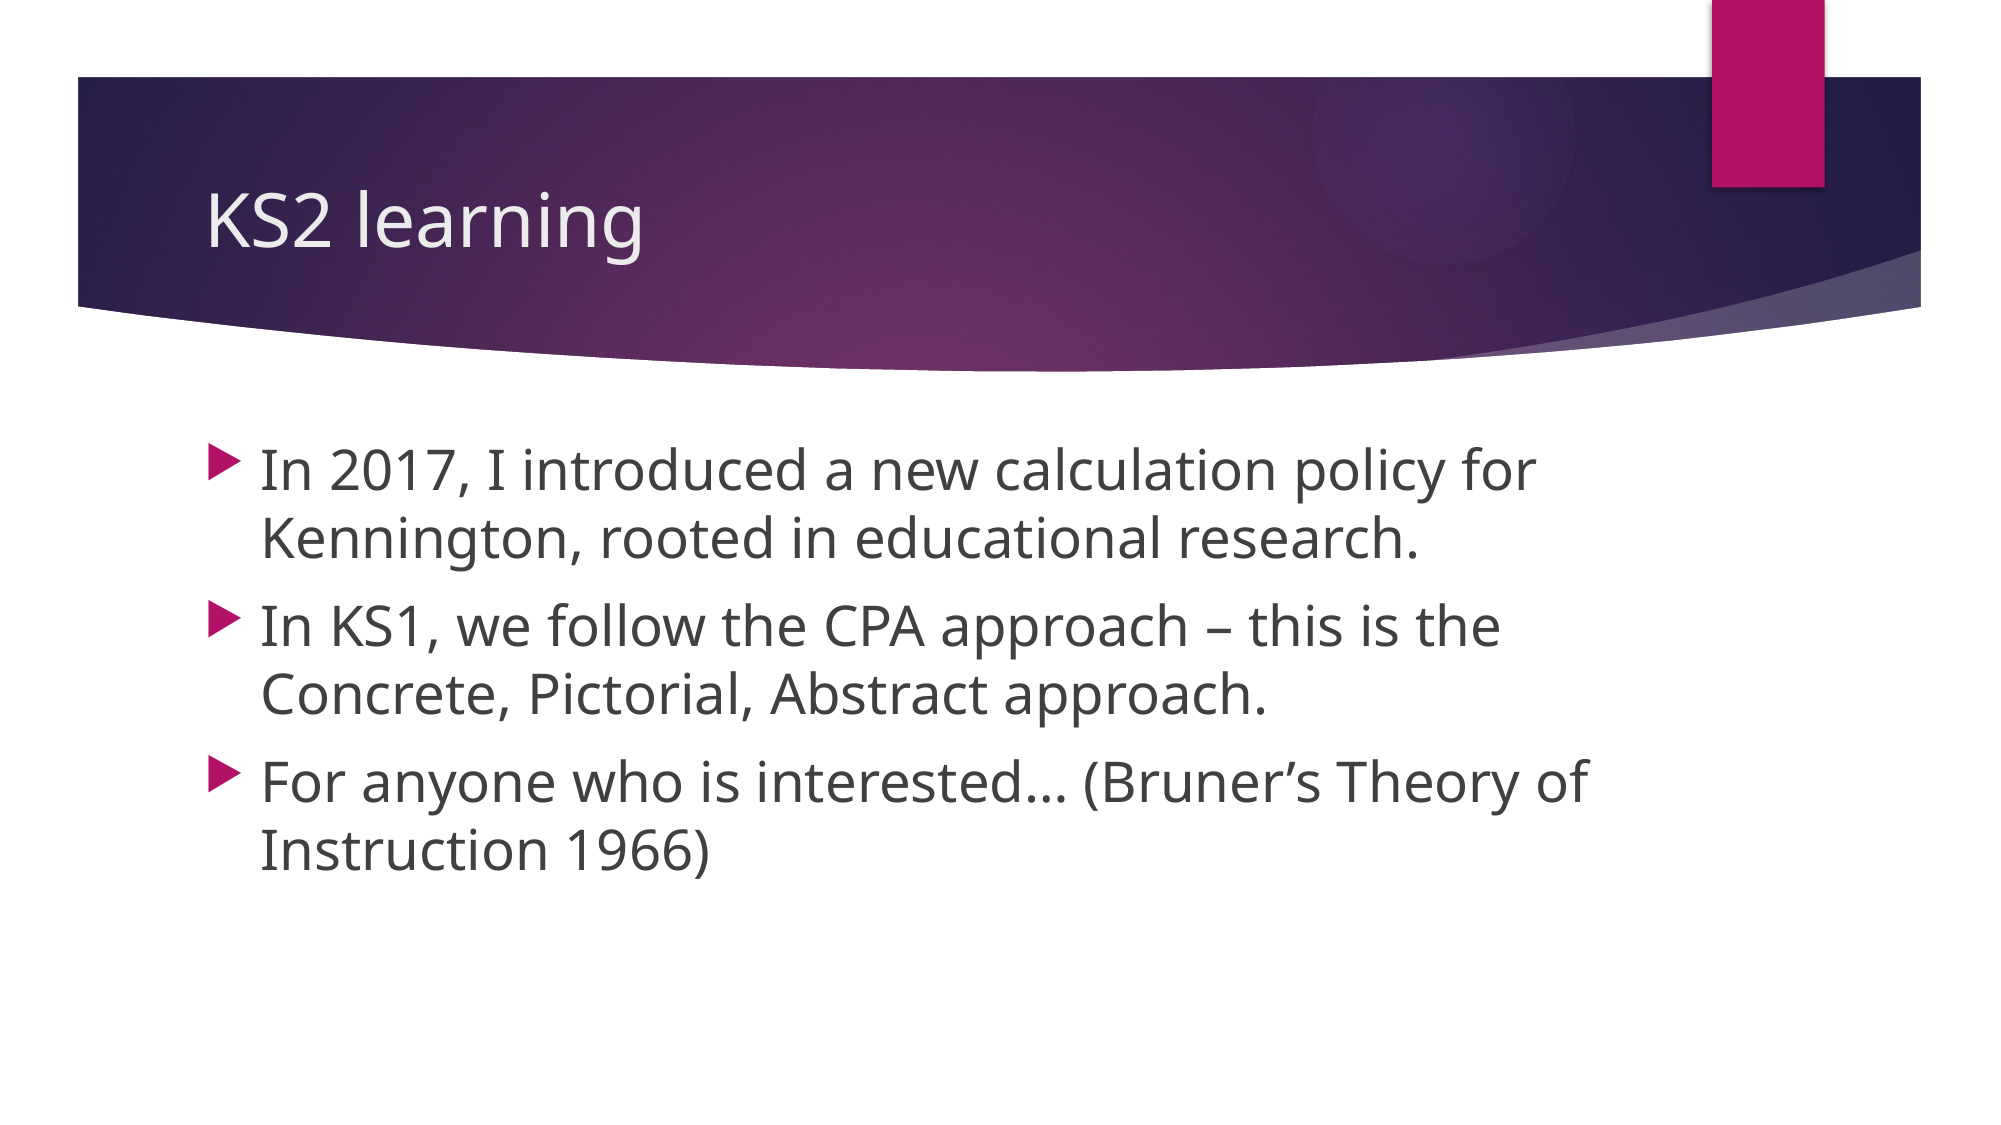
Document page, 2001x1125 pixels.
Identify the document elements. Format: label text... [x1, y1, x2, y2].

list In 2017, I introduced a new calculation policy for Kennington, rooted in educational research. In KS1, we follow the CPA approach – this is the Concrete, Pictorial, Abstract approach. For anyone who is interested… (Bruner’s Theory of Instruction 1966) [189, 427, 1638, 988]
title KS2 learning [189, 159, 1627, 276]
